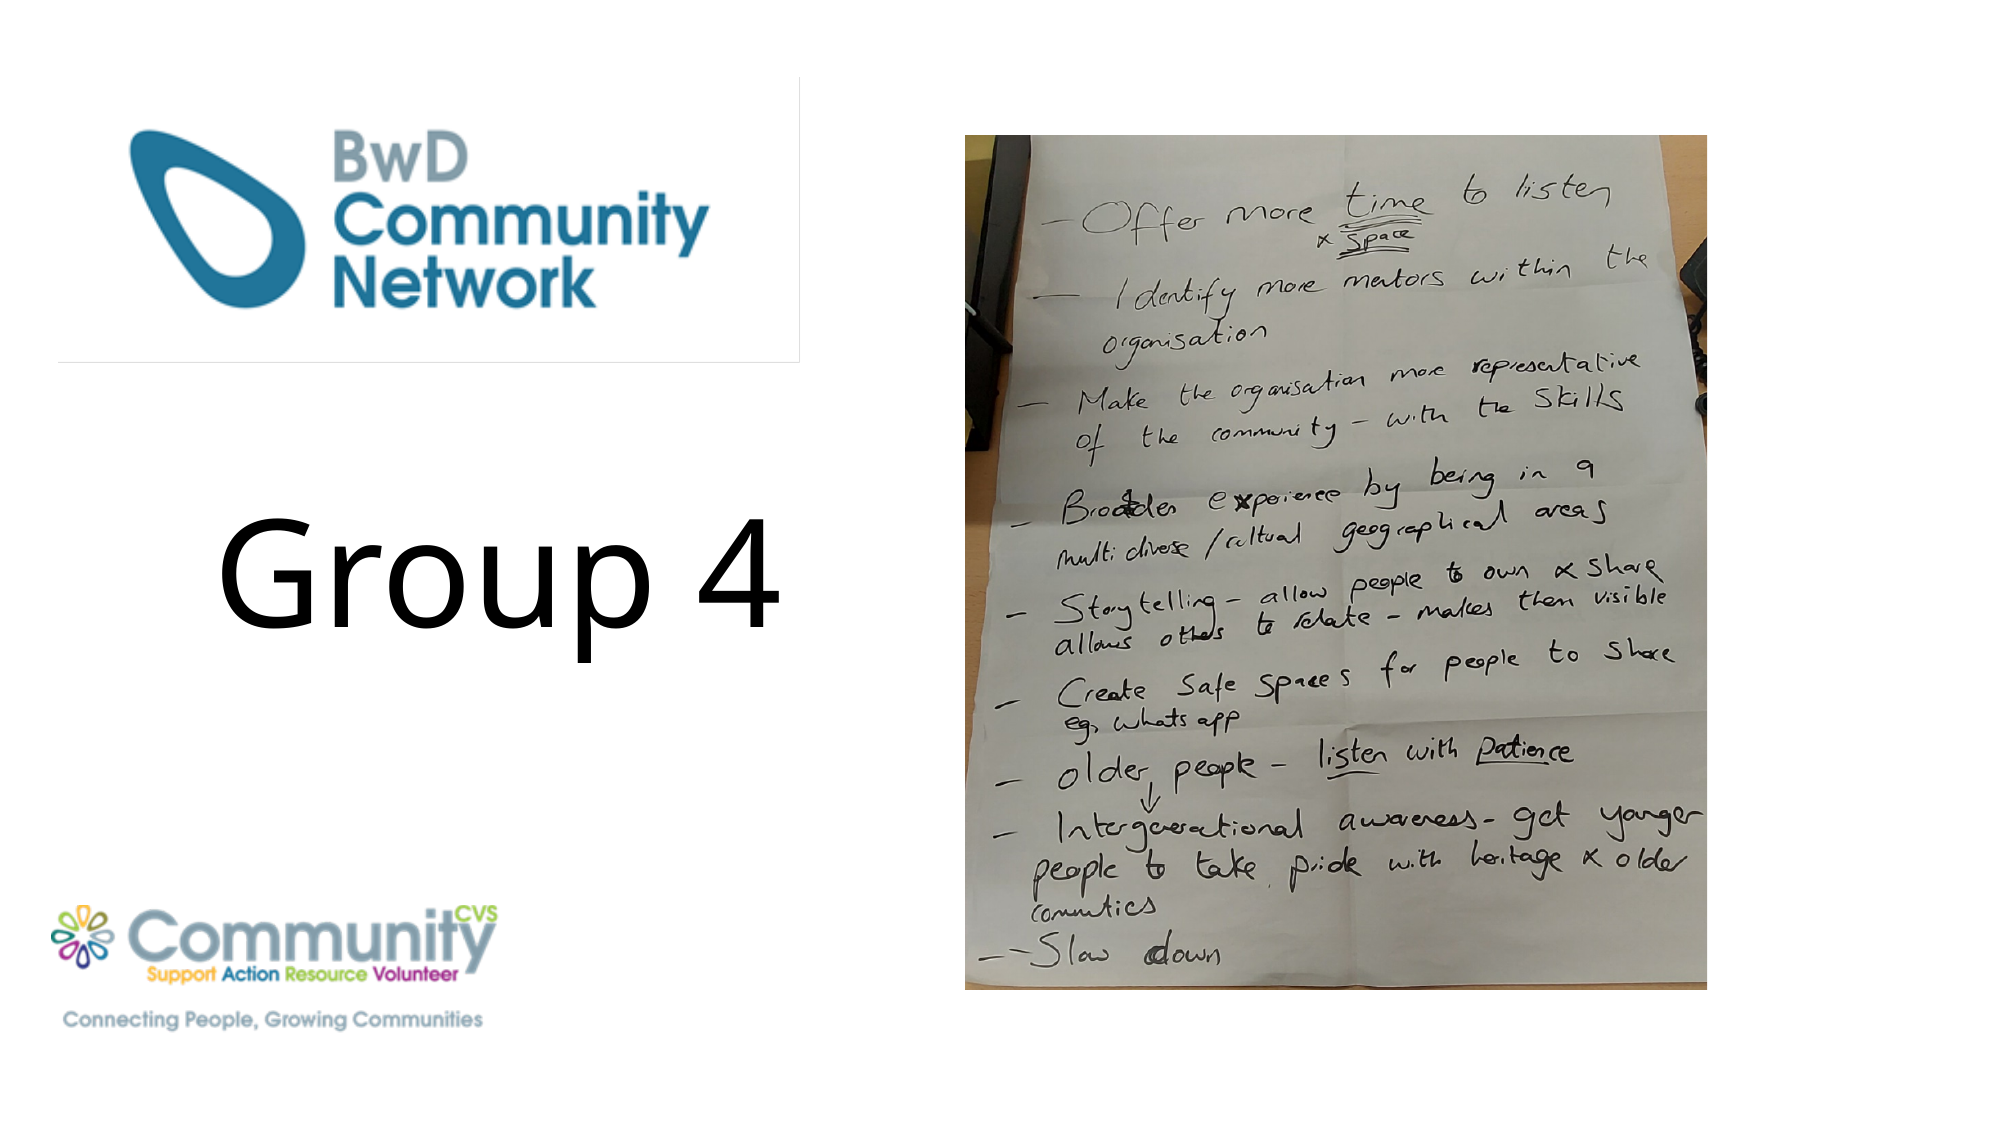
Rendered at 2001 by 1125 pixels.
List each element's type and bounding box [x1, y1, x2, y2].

text_box [50, 76, 802, 1050]
picture [908, 135, 1763, 990]
